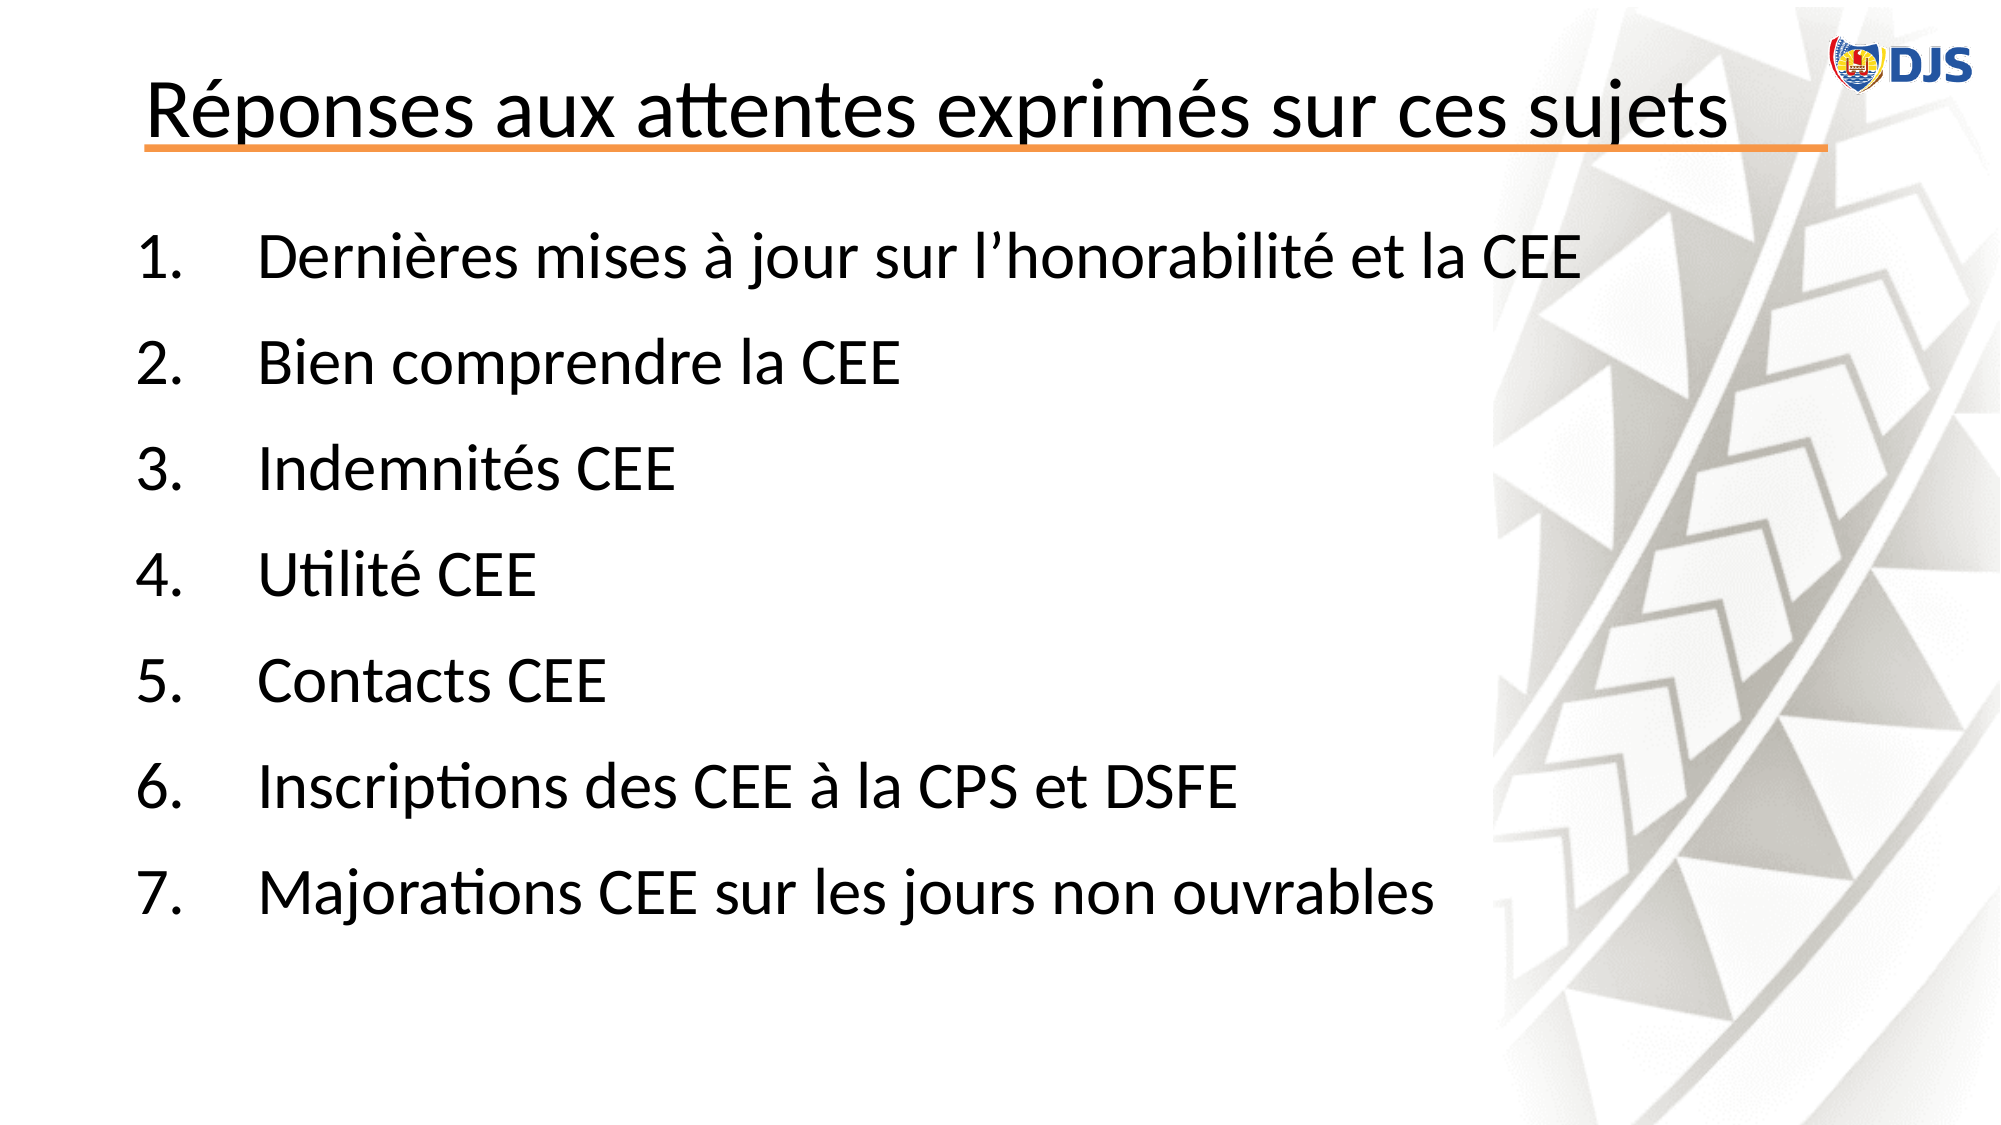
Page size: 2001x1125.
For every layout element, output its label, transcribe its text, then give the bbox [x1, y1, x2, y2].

slide_number 4 [1433, 1042, 1900, 1103]
list Dernières mises à jour sur l’honorabilité et la CEE Bien comprendre la CEE Indemnités CEE Utilité CEE Contacts CEE Inscriptions des CEE à la CPS et DSFE Majorations CEE sur les jours non ouvrables [120, 204, 1828, 954]
text_box [142, 142, 1830, 154]
title Réponses aux attentes exprimés sur ces sujets [130, 34, 1856, 172]
picture [1827, 34, 1973, 95]
